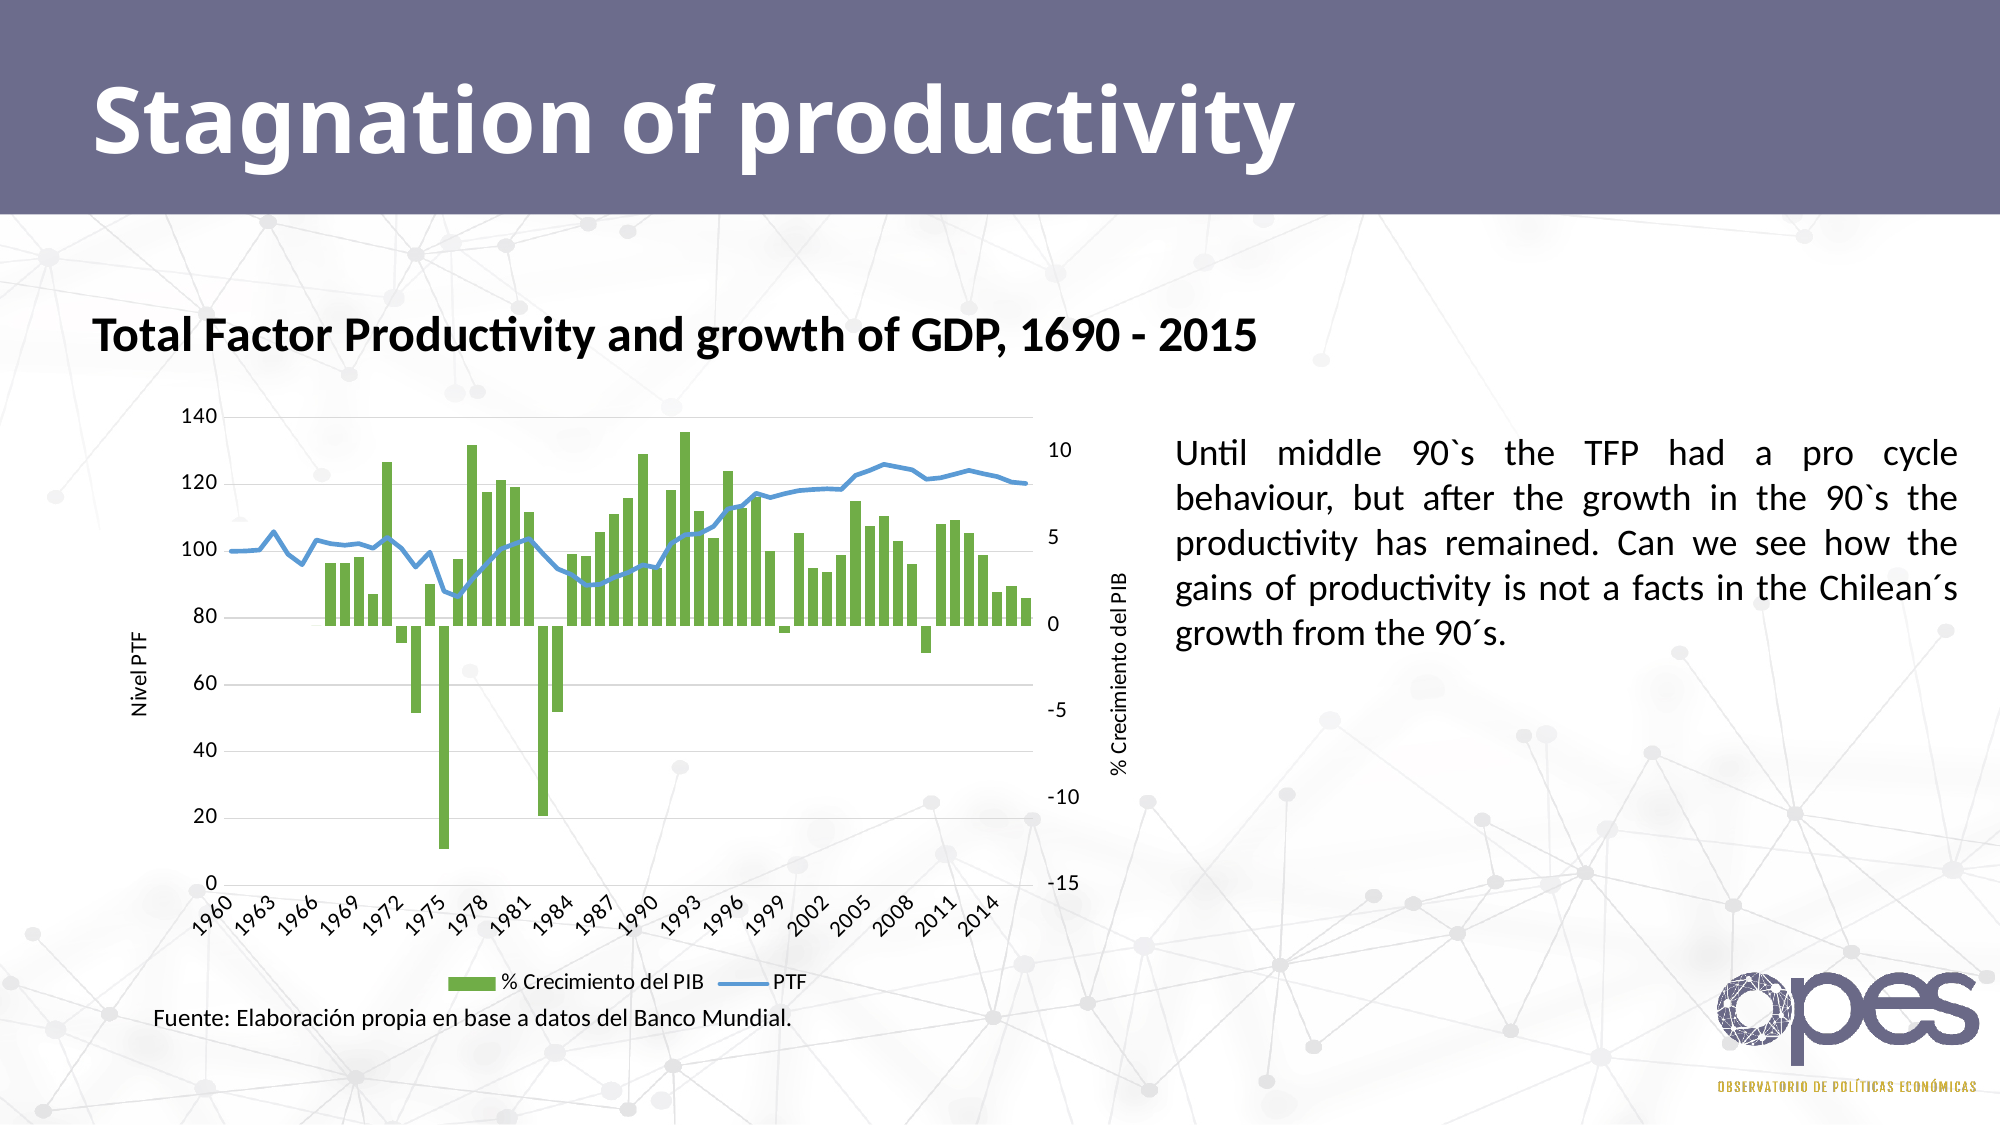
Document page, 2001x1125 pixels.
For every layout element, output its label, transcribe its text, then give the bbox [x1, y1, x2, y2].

title Stagnation of productivity [77, 14, 1903, 233]
text_box Fuente: Elaboración propia en base a datos del Banco Mundial. [138, 1002, 815, 1039]
text_box [0, 0, 2000, 215]
picture [1700, 955, 2000, 1114]
chart [95, 393, 1161, 1002]
text_box Until middle 90`s the TFP had a pro cycle behaviour, but after the growth in the 90`s the productivity has remained. Can we see how the gains of productivity is not a facts in the Chilean´s growth from the 90´s. [1161, 420, 1975, 661]
list Total Factor Productivity and growth of GDP, 1690 - 2015 [77, 301, 1678, 1015]
